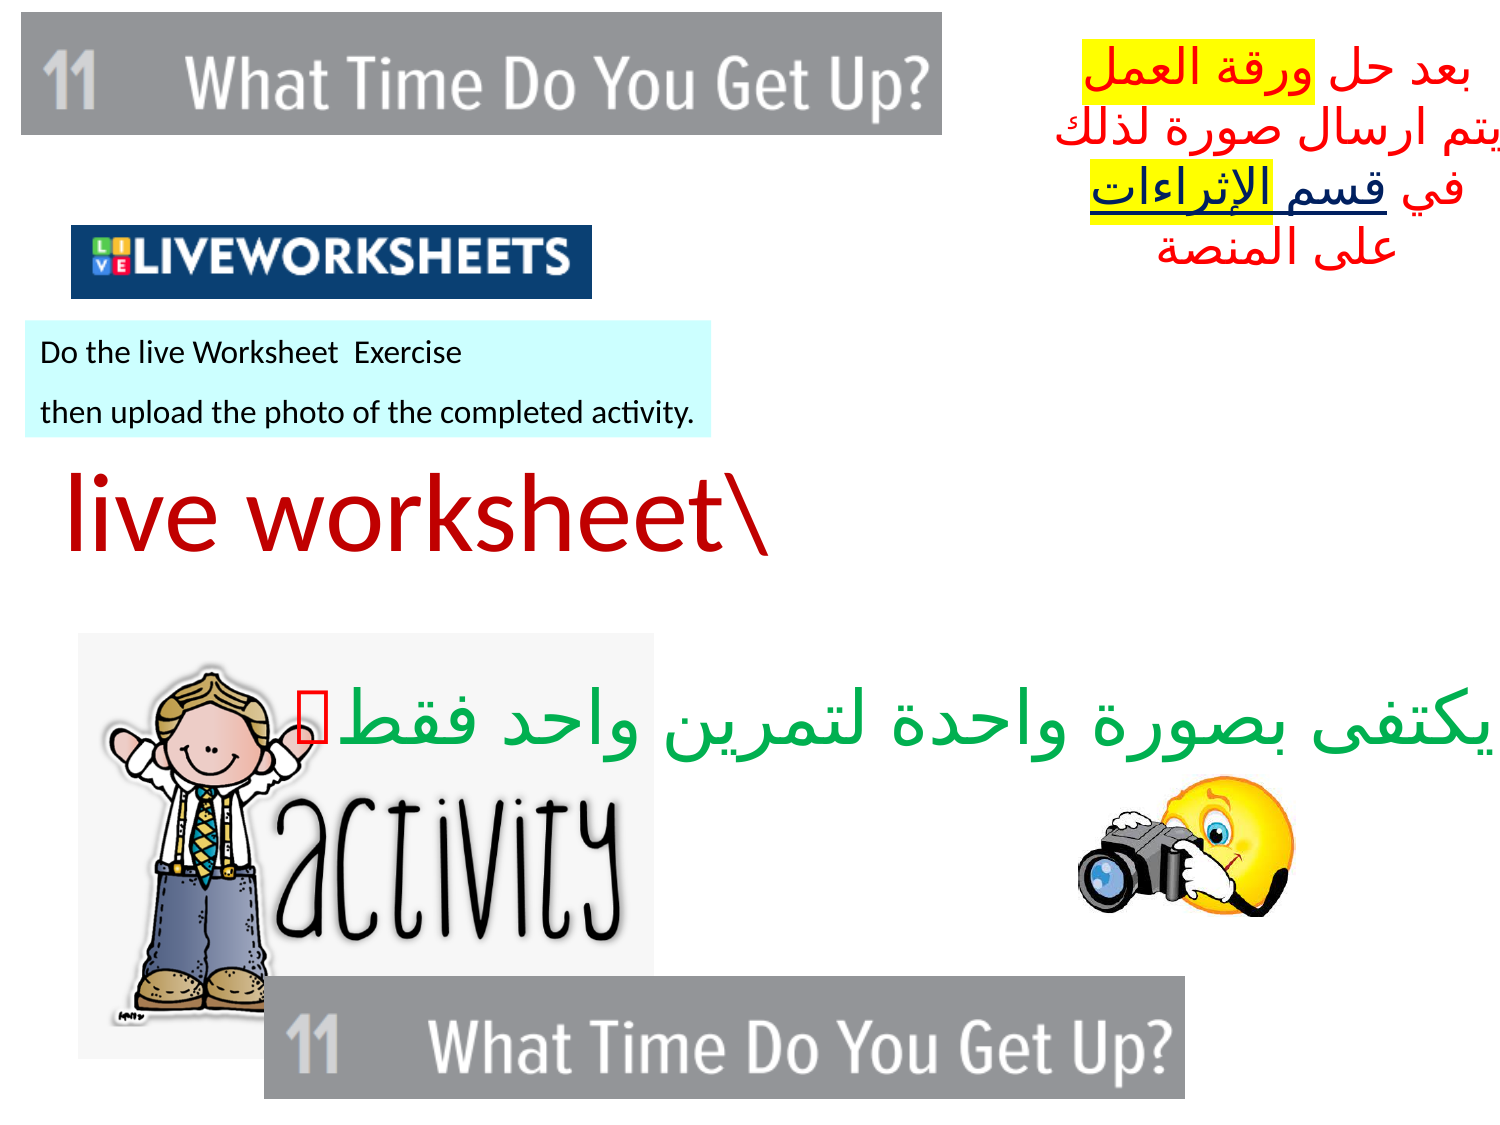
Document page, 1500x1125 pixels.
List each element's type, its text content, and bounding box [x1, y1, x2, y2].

text_box live worksheet\ [22, 431, 785, 582]
text_box Do the live Worksheet Exercise then upload the photo of the completed activity. [25, 320, 712, 438]
picture [1078, 774, 1296, 918]
picture [71, 225, 593, 300]
picture [77, 633, 1185, 1099]
text_box يكتفى بصورة واحدة لتمرين واحد فقط [659, 661, 1500, 767]
picture [21, 12, 942, 135]
text_box بعد حل ورقة العمل يتم ارسال صورة لذلك في قسم الإثراءات على المنصة [1037, 26, 1500, 282]
